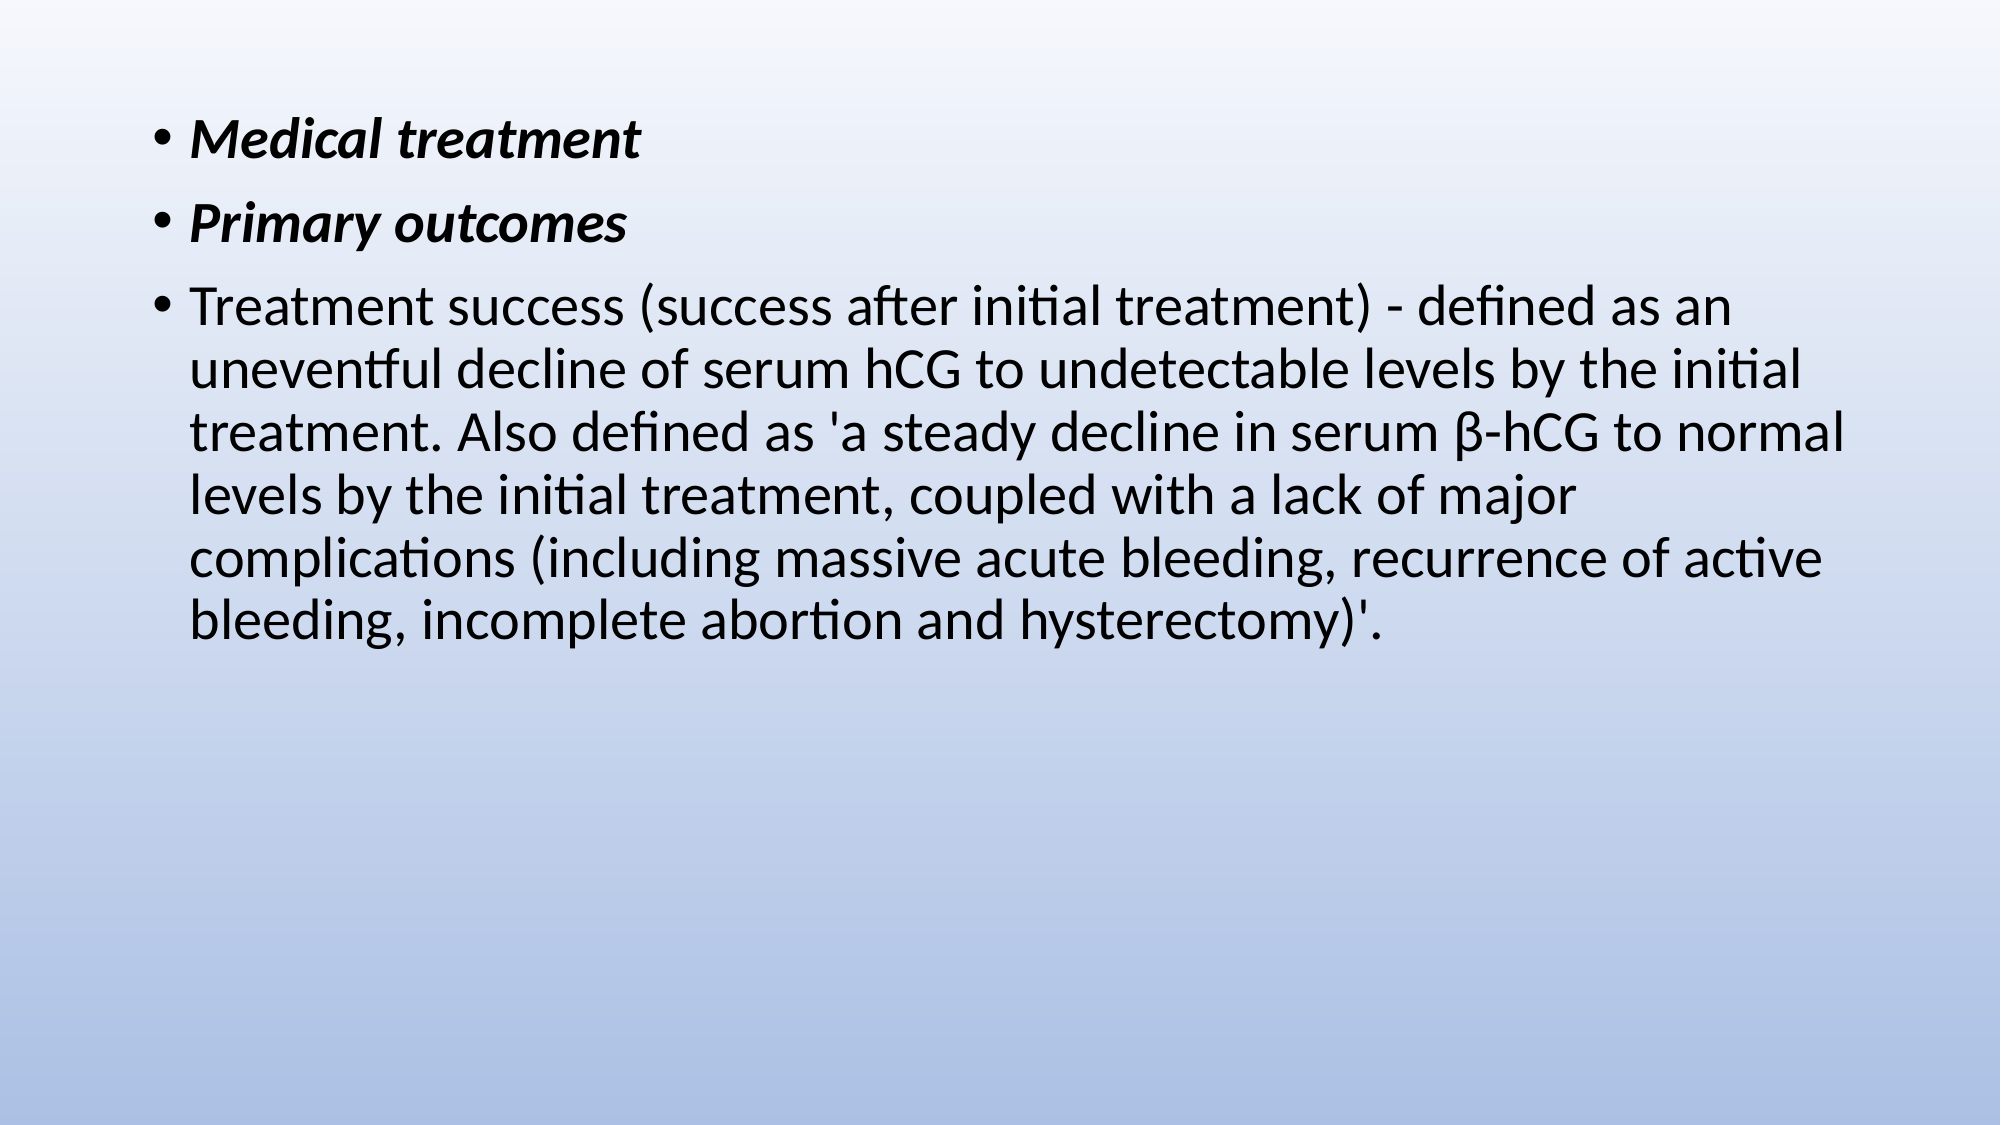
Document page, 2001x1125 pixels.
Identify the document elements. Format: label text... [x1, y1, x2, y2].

list Medical treatment Primary outcomes Treatment success (success after initial treatment) - defined as an uneventful decline of serum hCG to undetectable levels by the initial treatment. Also defined as 'a steady decline in serum β-hCG to normal levels by the initial treatment, coupled with a lack of major complications (including massive acute bleeding, recurrence of active bleeding, incomplete abortion and hysterectomy)'. [137, 100, 1863, 1014]
